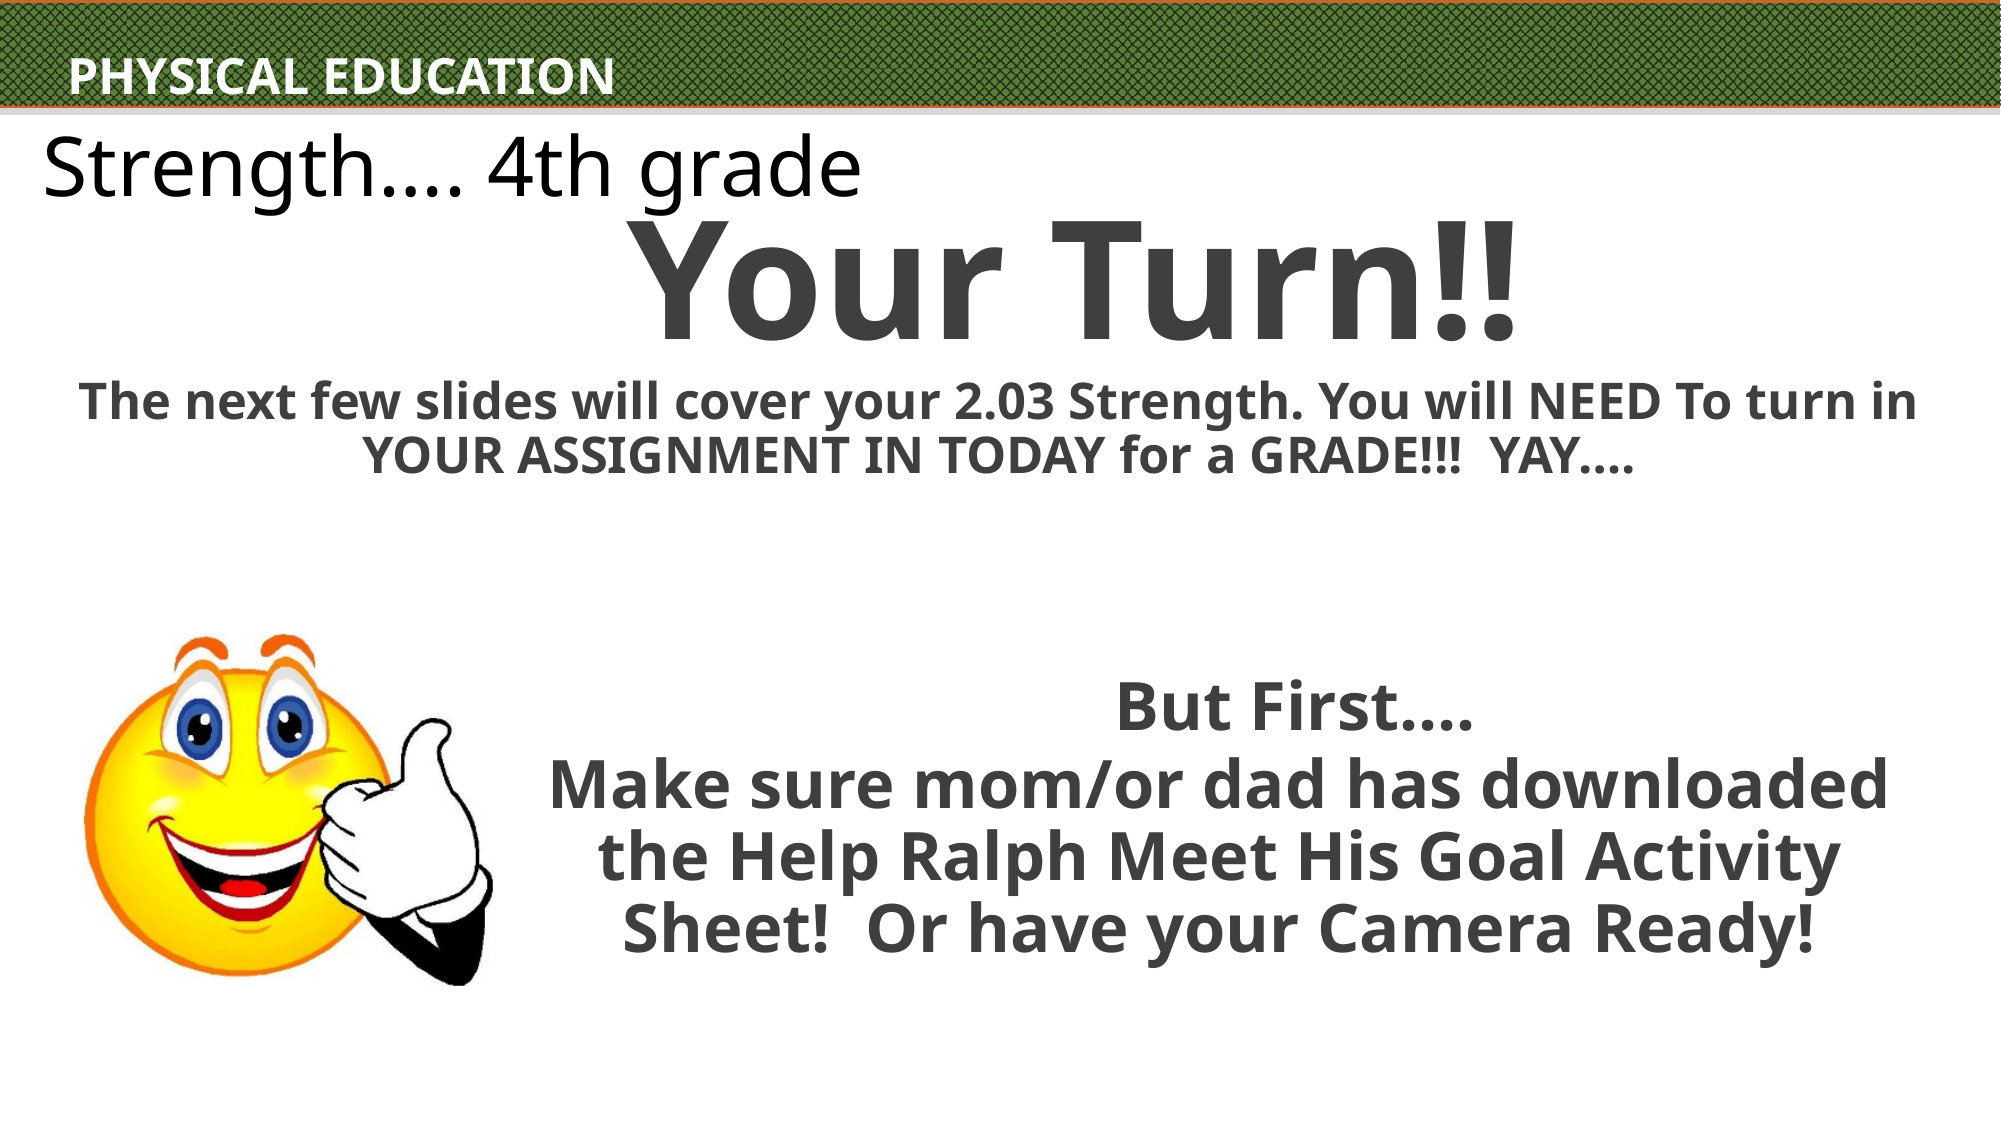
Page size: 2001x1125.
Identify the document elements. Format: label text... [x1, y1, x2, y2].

text_box [0, 106, 42, 112]
text_box Strength…. 4th grade [27, 128, 1570, 223]
title Your Turn!! The next few slides will cover your 2.03 Strength. You will NEED To turn in YOUR ASSIGNMENT IN TODAY for a GRADE!!! YAY…. [0, 189, 2000, 536]
text_box [642, 106, 2000, 112]
picture [83, 633, 494, 987]
picture [0, 3, 2001, 106]
text_box PHYSICAL EDUCATION [42, 106, 642, 112]
text_box But First…. Make sure mom/or dad has downloaded the Help Ralph Meet His Goal Activity Sheet! Or have your Camera Ready! [522, 565, 1918, 1056]
